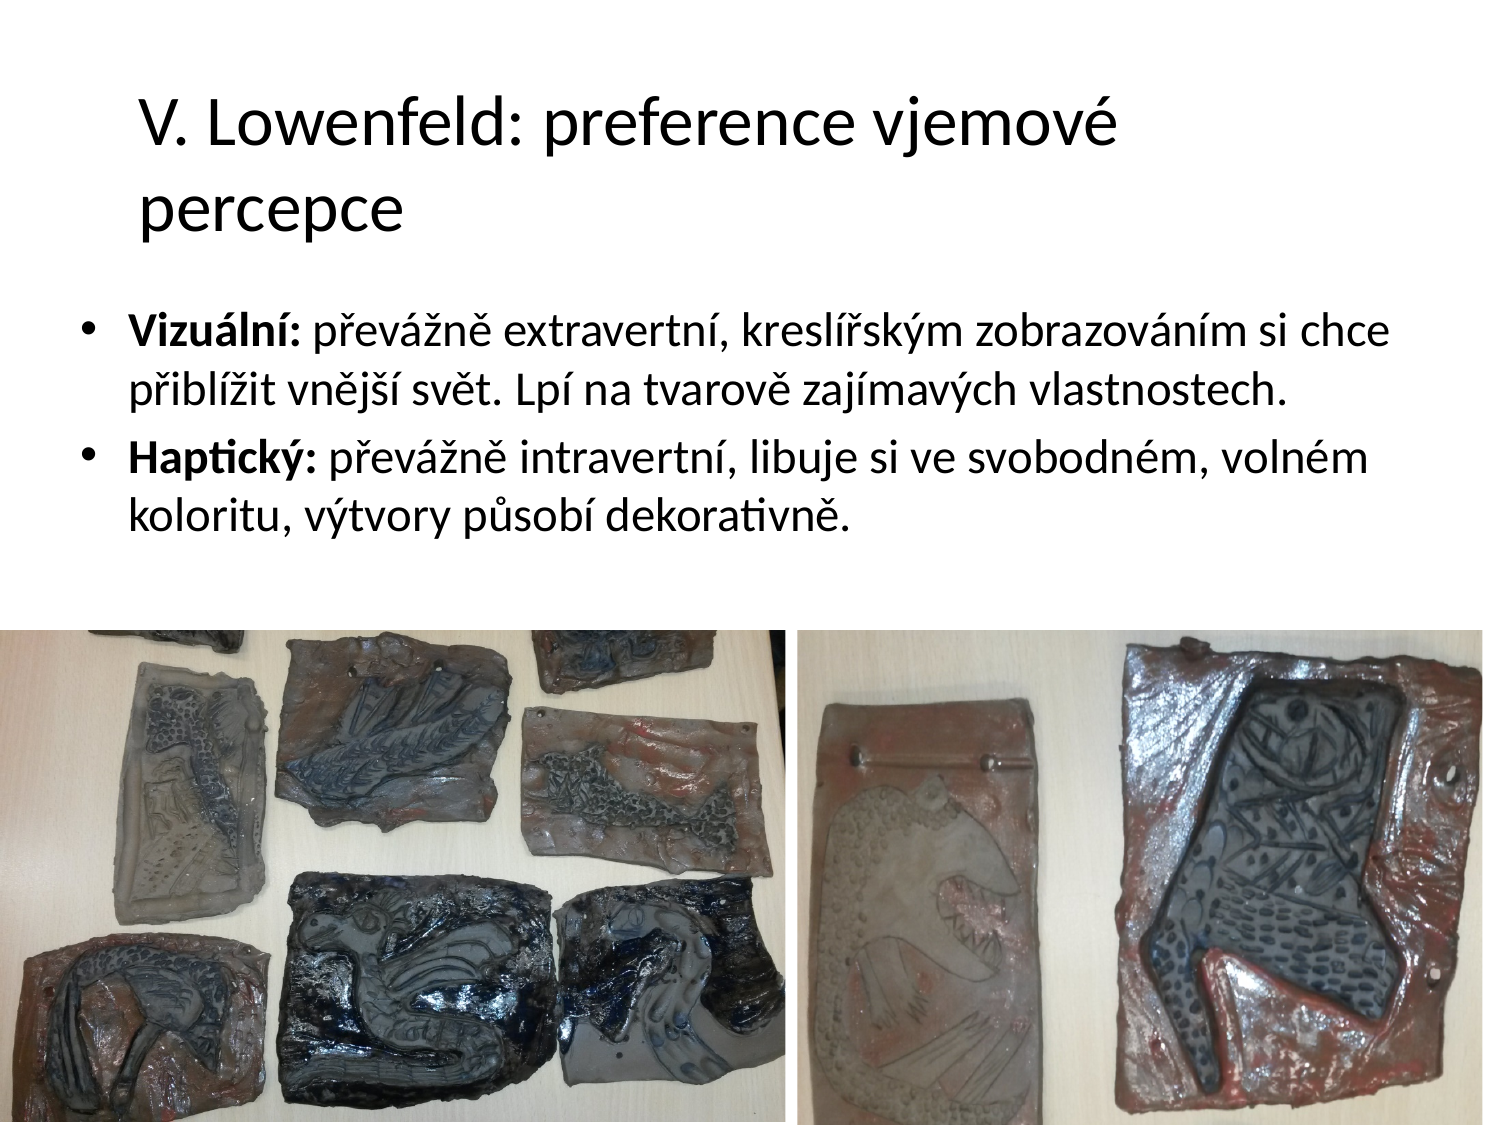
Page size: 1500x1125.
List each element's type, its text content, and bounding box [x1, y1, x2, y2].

picture [0, 629, 786, 1122]
title V. Lowenfeld: preference vjemové percepce [123, 66, 1414, 254]
picture [796, 629, 1483, 1125]
list Vizuální: převážně extravertní, kreslířským zobrazováním si chce přiblížit vnější svět. Lpí na tvarově zajímavých vlastnostech. Haptický: převážně intravertní, libuje si ve svobodném, volném koloritu, výtvory působí dekorativně. [64, 290, 1415, 603]
